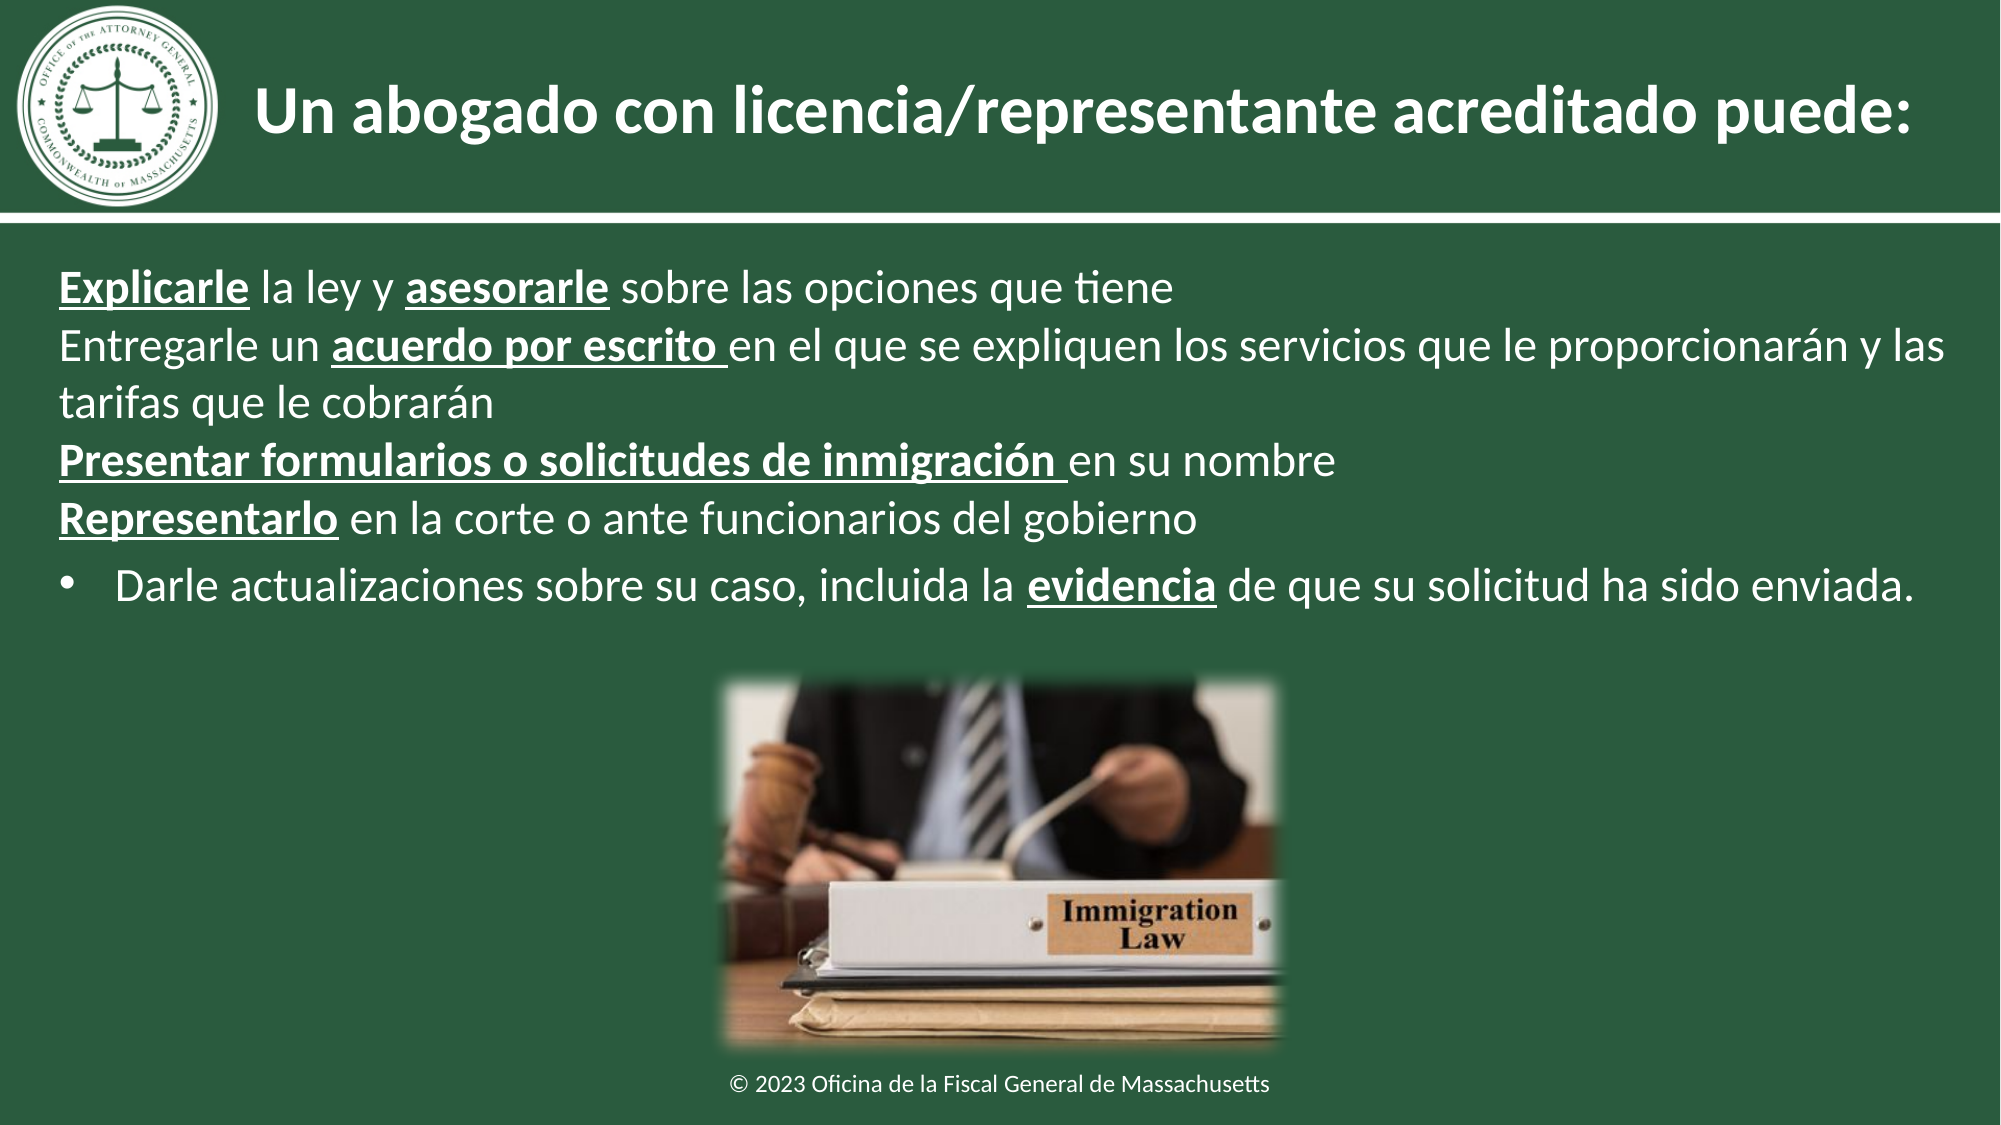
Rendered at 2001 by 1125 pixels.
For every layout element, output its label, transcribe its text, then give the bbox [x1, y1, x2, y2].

text_box Explicarle la ley y asesorarle sobre las opciones que tiene Entregarle un acuerdo por escrito en el que se expliquen los servicios que le proporcionarán y las tarifas que le cobrarán Presentar formularios o solicitudes de inmigración en su nombre Representarlo en la corte o ante funcionarios del gobierno Darle actualizaciones sobre su caso, incluida la evidencia de que su solicitud ha sido enviada. [43, 248, 1973, 1103]
title Un abogado con licencia/representante acreditado puede: [233, 12, 1937, 200]
picture [0, 0, 2001, 1125]
